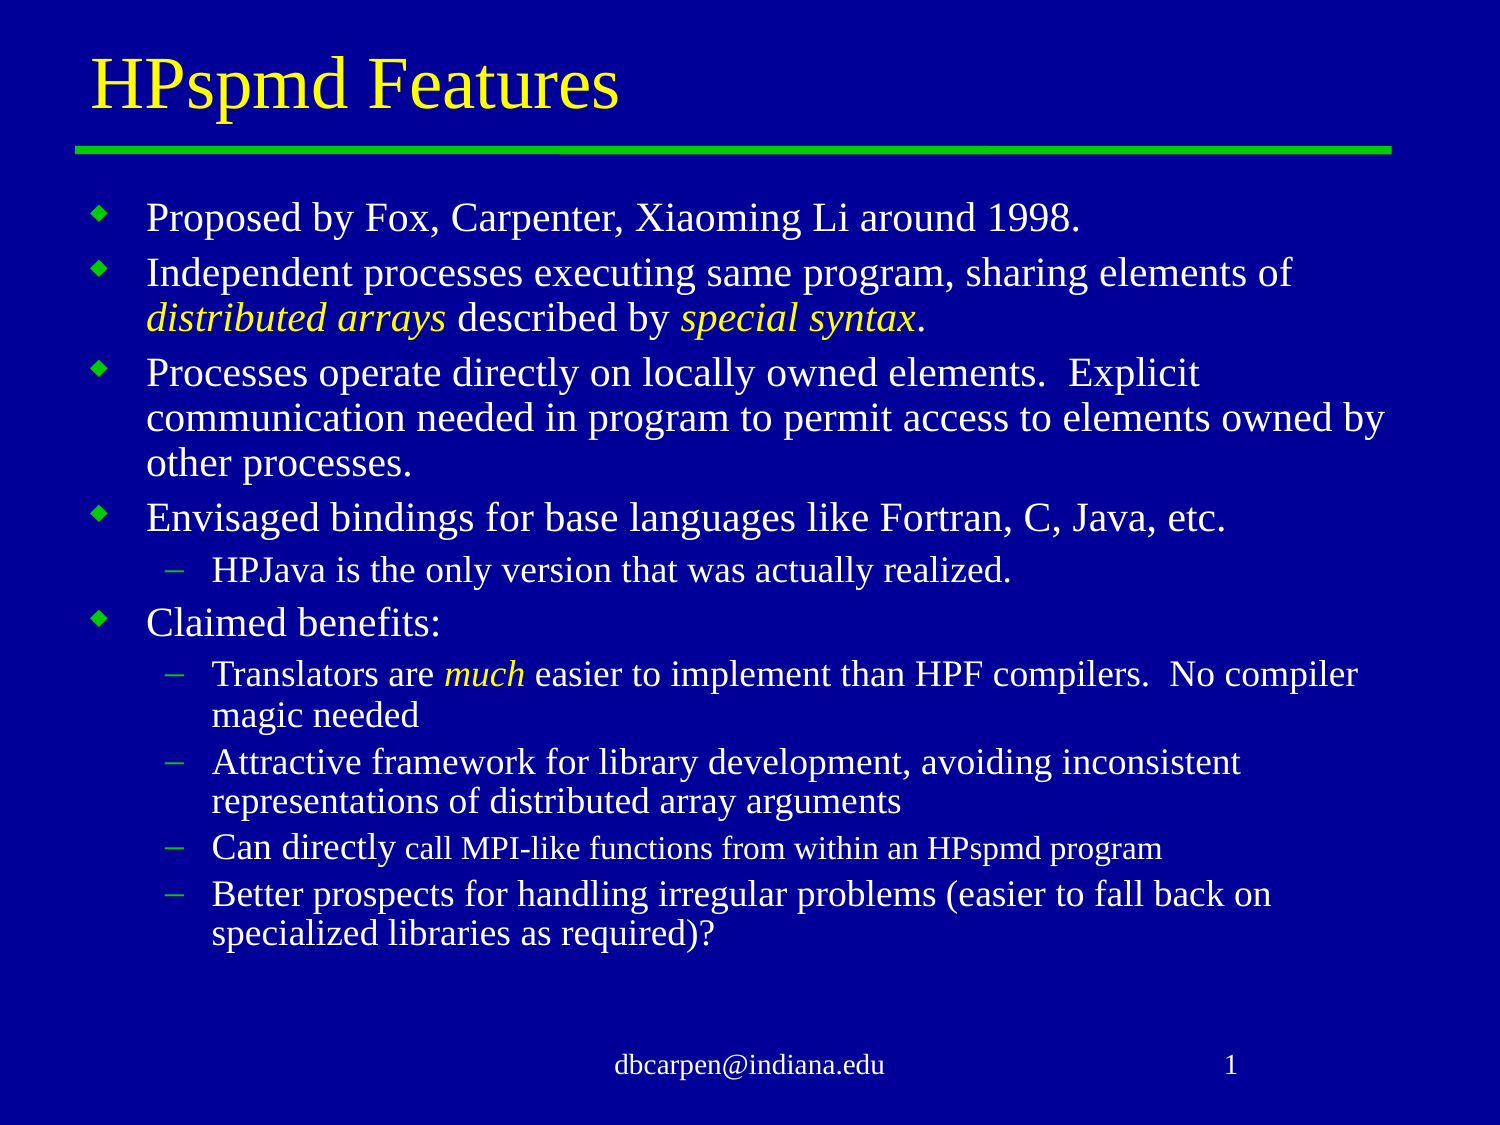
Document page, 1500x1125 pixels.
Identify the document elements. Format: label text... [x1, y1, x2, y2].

title HPspmd Features [74, 0, 1351, 132]
list Proposed by Fox, Carpenter, Xiaoming Li around 1998. Independent processes executing same program, sharing elements of distributed arrays described by special syntax. Processes operate directly on locally owned elements. Explicit communication needed in program to permit access to elements owned by other processes. Envisaged bindings for base languages like Fortran, C, Java, etc. HPJava is the only version that was actually realized. Claimed benefits: Translators are much easier to implement than HPF compilers. No compiler magic needed Attractive framework for library development, avoiding inconsistent representations of distributed array arguments Can directly call MPI-like functions from within an HPspmd program Better prospects for handling irregular problems (easier to fall back on specialized libraries as required)? [74, 187, 1413, 1016]
